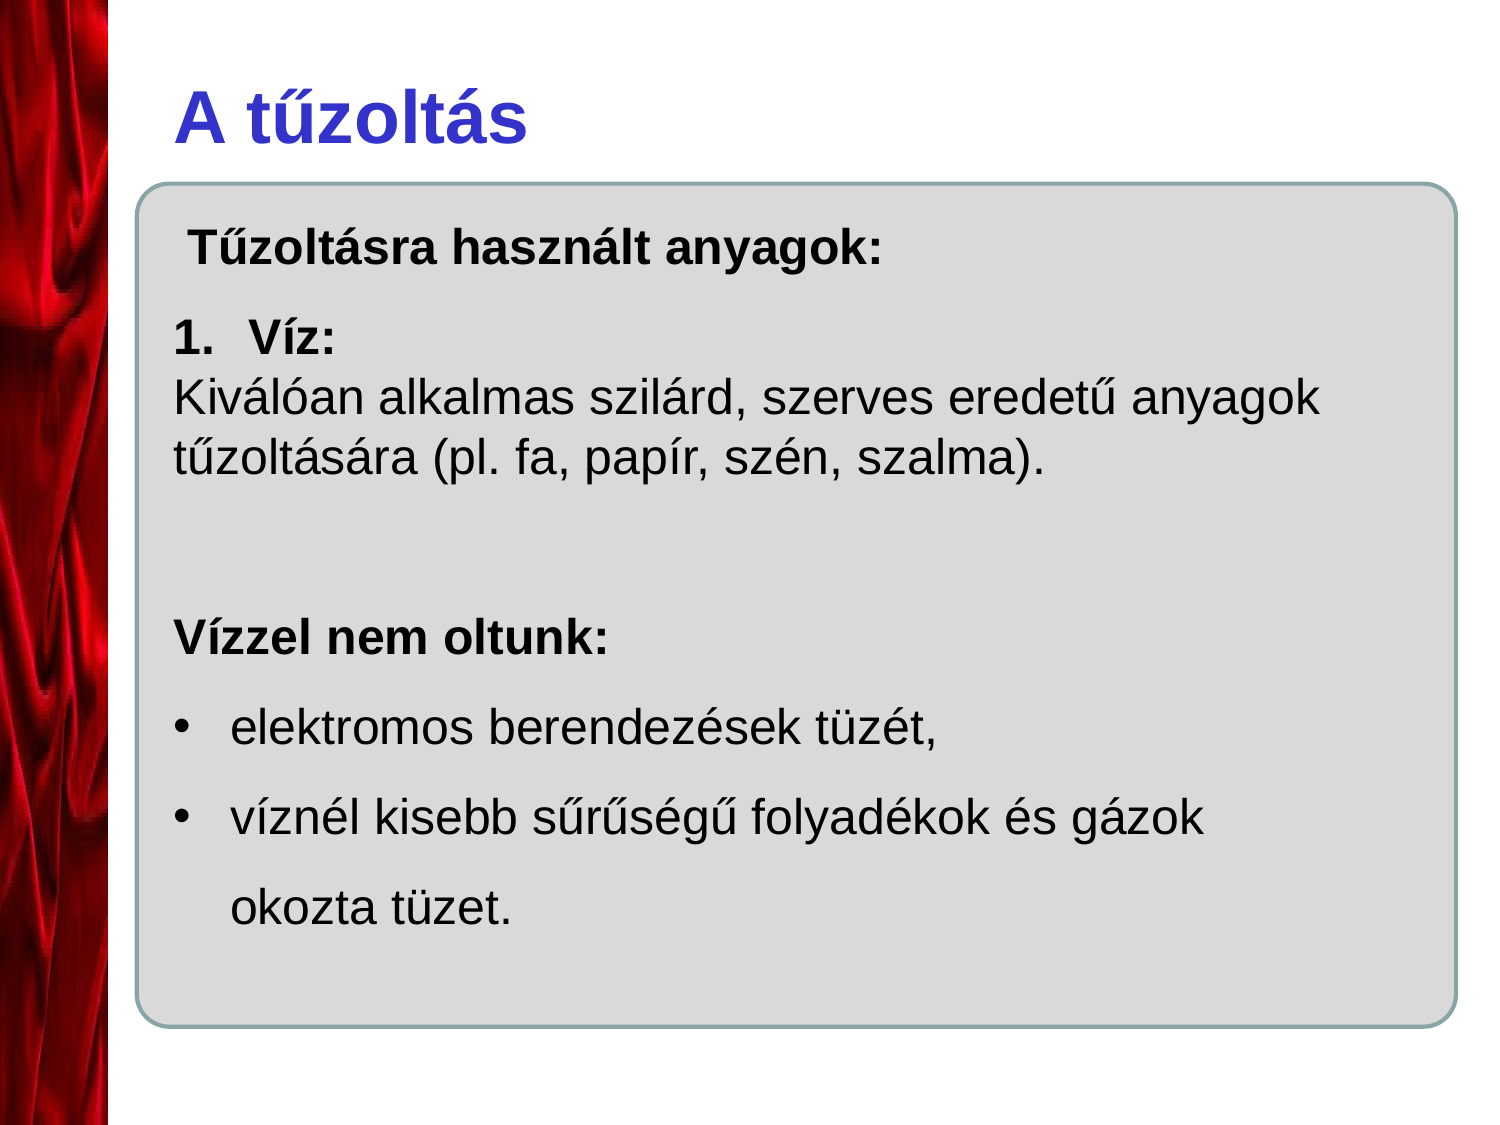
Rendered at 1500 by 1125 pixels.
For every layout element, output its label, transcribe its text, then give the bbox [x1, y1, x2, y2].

text_box [134, 181, 1459, 1029]
picture [0, 0, 108, 1125]
text_box A tűzoltás [159, 60, 1477, 166]
text_box Tűzoltásra használt anyagok: Víz: Kiválóan alkalmas szilárd, szerves eredetű anyagok tűzoltására (pl. fa, papír, szén, szalma). Vízzel nem oltunk: elektromos berendezések tüzét, víznél kisebb sűrűségű folyadékok és gázok okozta tüzet. [159, 207, 1371, 1033]
